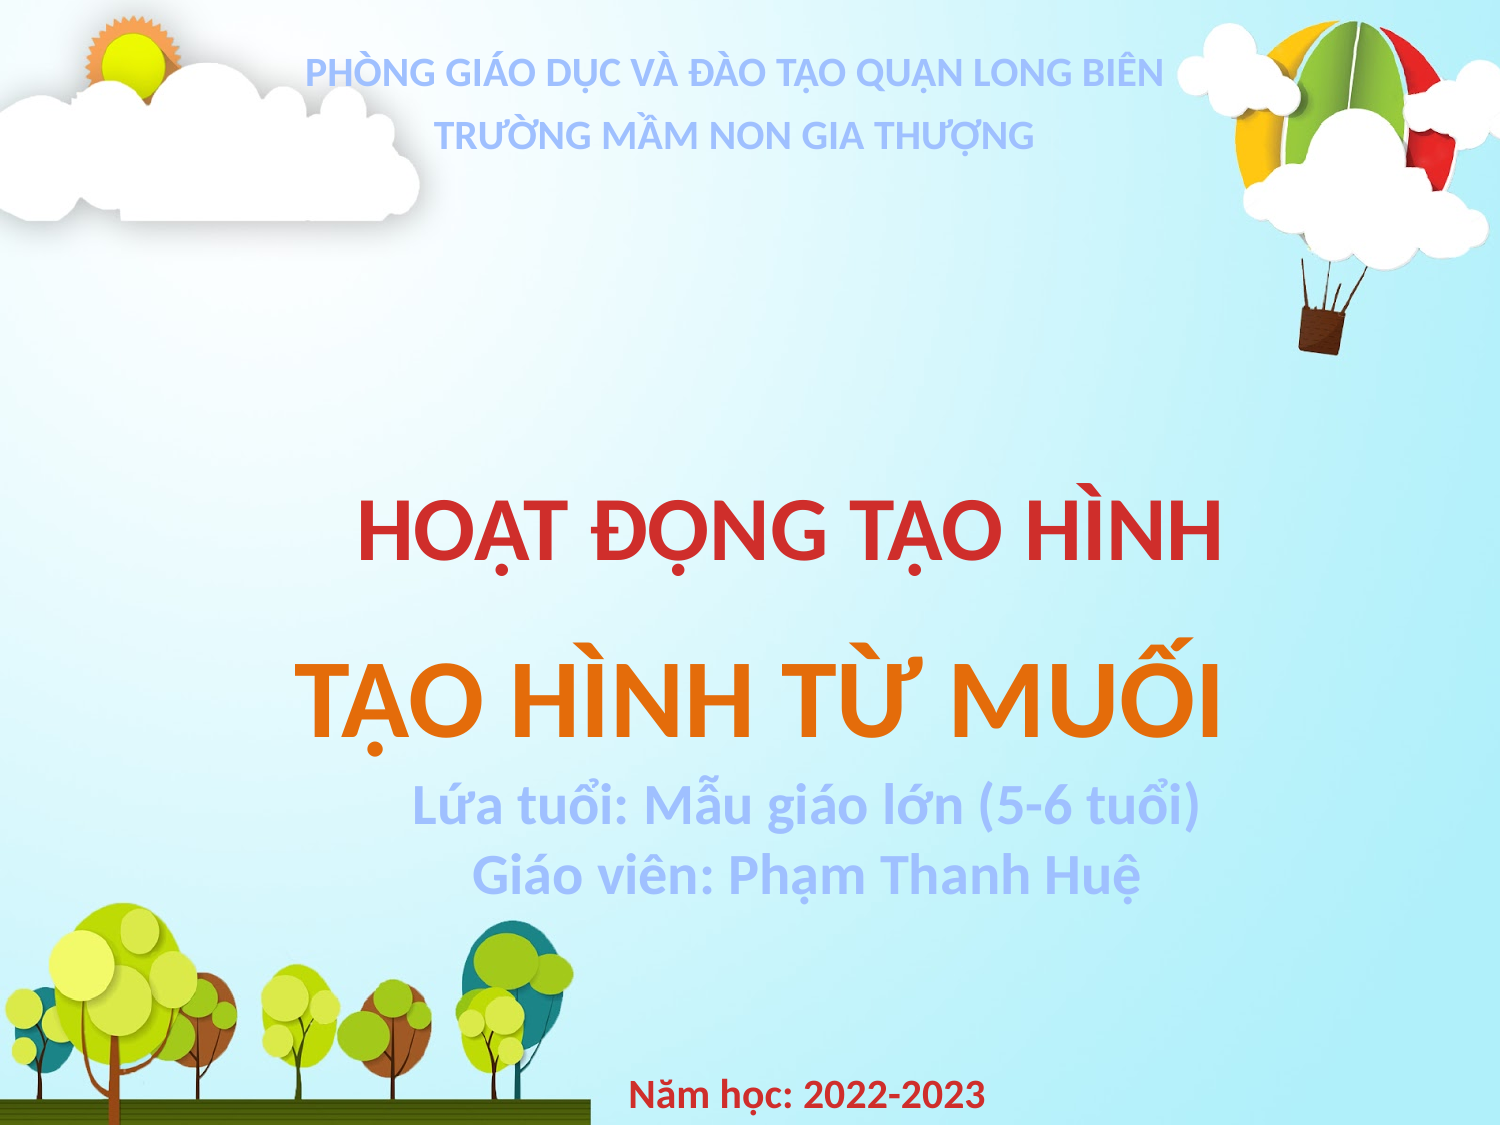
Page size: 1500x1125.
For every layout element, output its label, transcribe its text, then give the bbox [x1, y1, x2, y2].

text_box TRƯỜNG MẦM NON GIA THƯỢNG [349, 99, 1119, 165]
text_box Lứa tuổi: Mẫu giáo lớn (5-6 tuổi) Giáo viên: Phạm Thanh Huệ [397, 758, 1217, 914]
text_box Năm học: 2022-2023 [613, 1059, 1002, 1125]
text_box PHÒNG GIÁO DỤC VÀ ĐÀO TẠO QUẬN LONG BIÊN [290, 37, 1180, 103]
text_box TẠO HÌNH TỪ MuỐI [279, 549, 1242, 768]
text_box HOẠT ĐỘNG TẠO HÌNH [340, 461, 1242, 549]
picture [0, 0, 1500, 1125]
